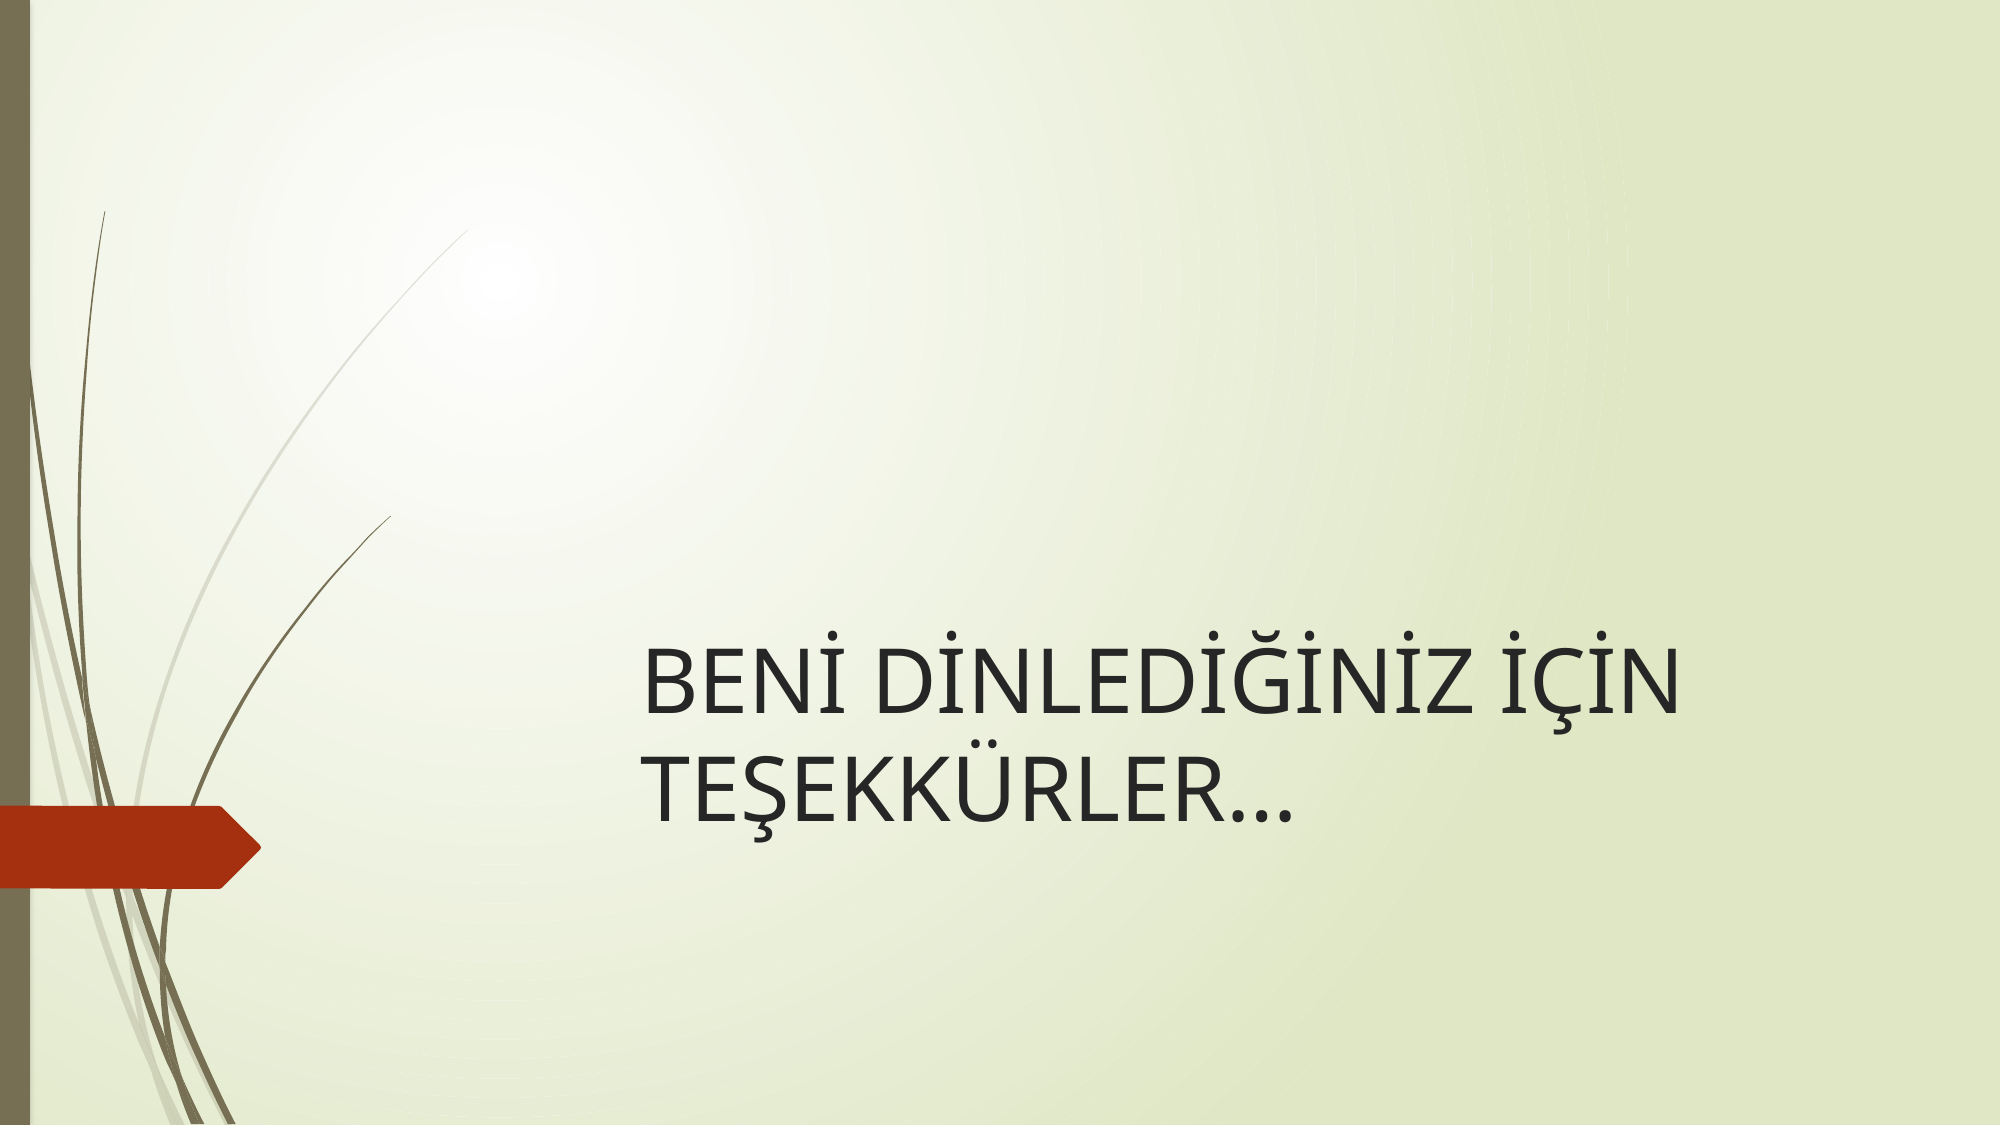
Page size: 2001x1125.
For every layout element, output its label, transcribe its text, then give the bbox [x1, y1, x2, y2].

title BENİ DİNLEDİĞİNİZ İÇİN TEŞEKKÜRLER… [625, 614, 1888, 847]
